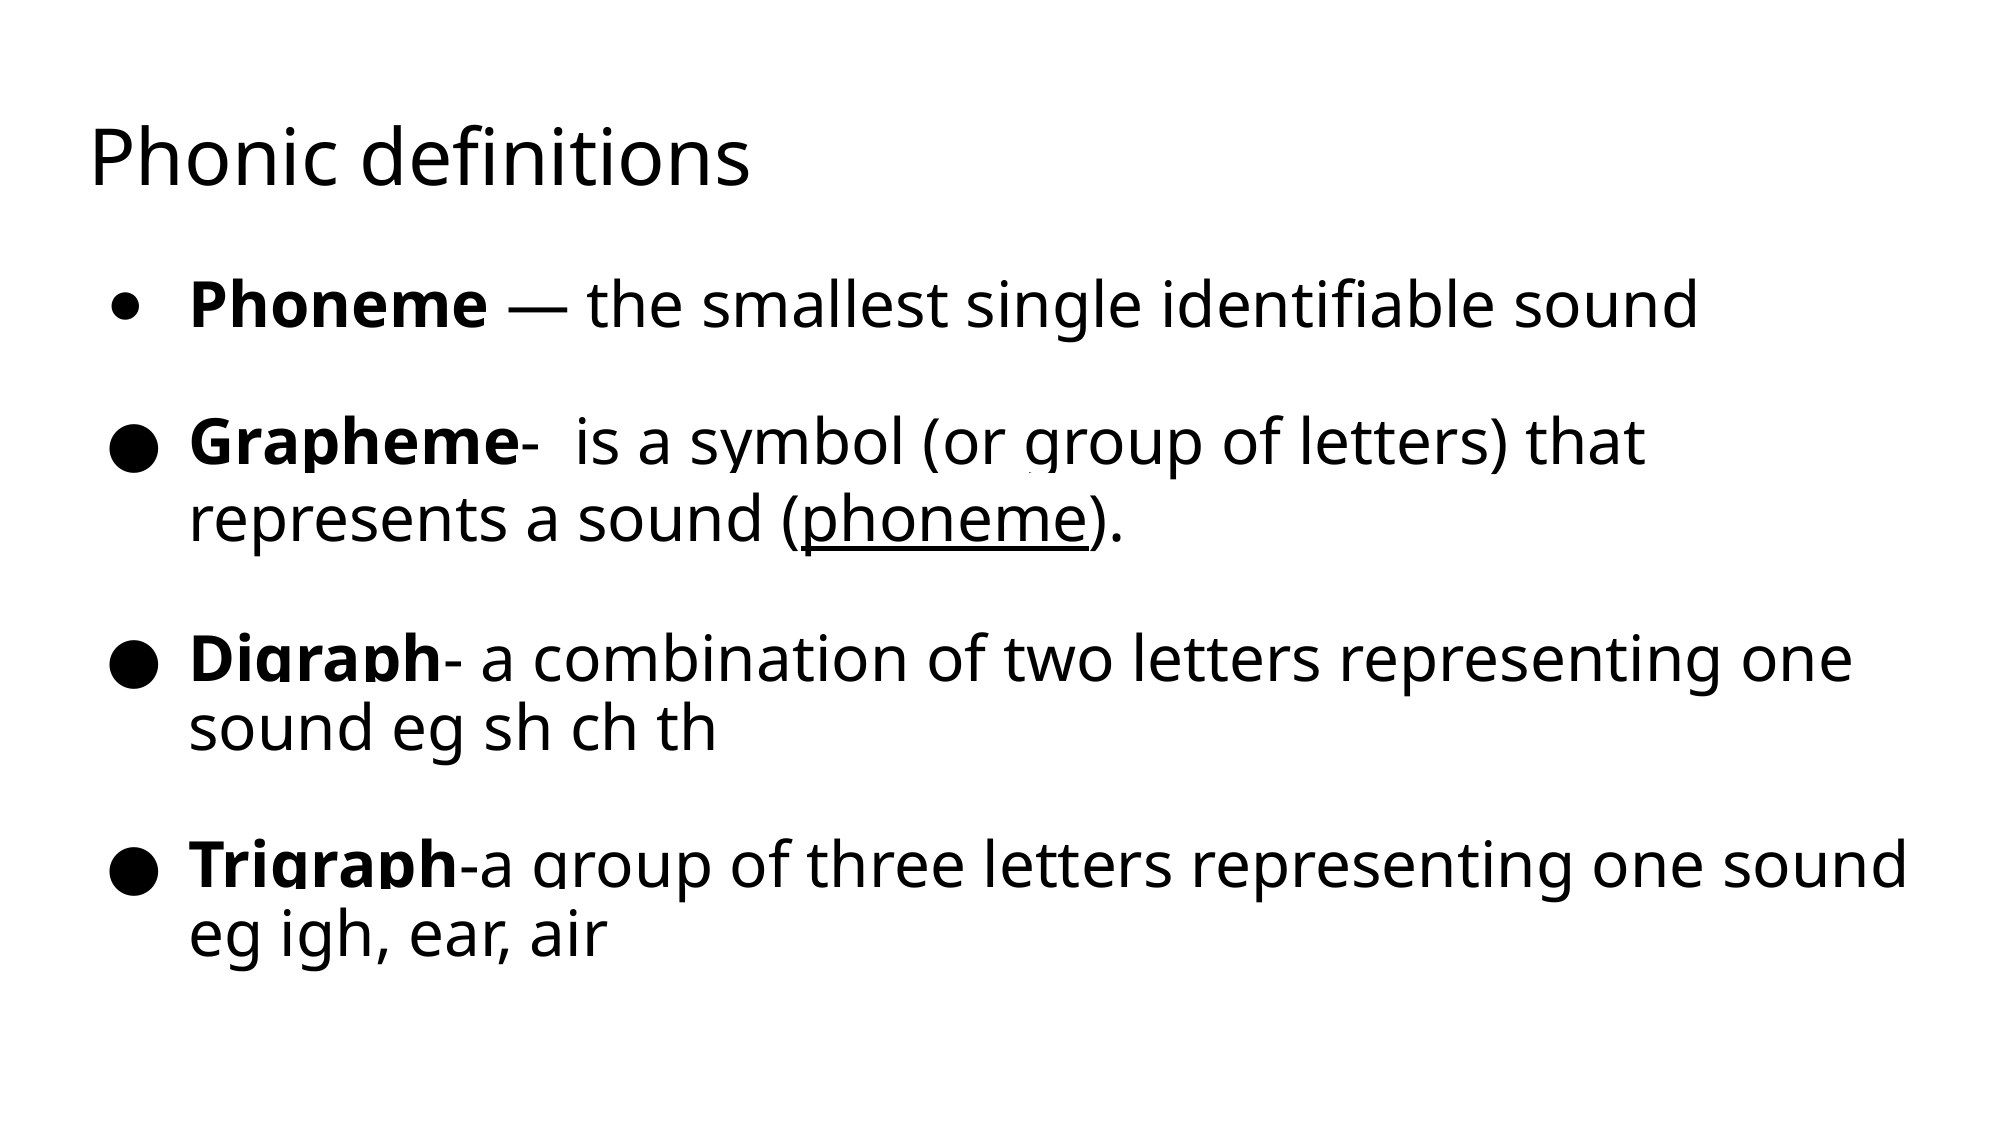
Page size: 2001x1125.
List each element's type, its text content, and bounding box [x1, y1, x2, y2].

title Phonic definitions [68, 97, 1932, 223]
list Phoneme — the smallest single identifiable sound Grapheme- is a symbol (or group of letters) that represents a sound (phoneme). Digraph- a combination of two letters representing one sound eg sh ch th Trigraph-a group of three letters representing one sound eg igh, ear, air [68, 252, 1932, 1000]
